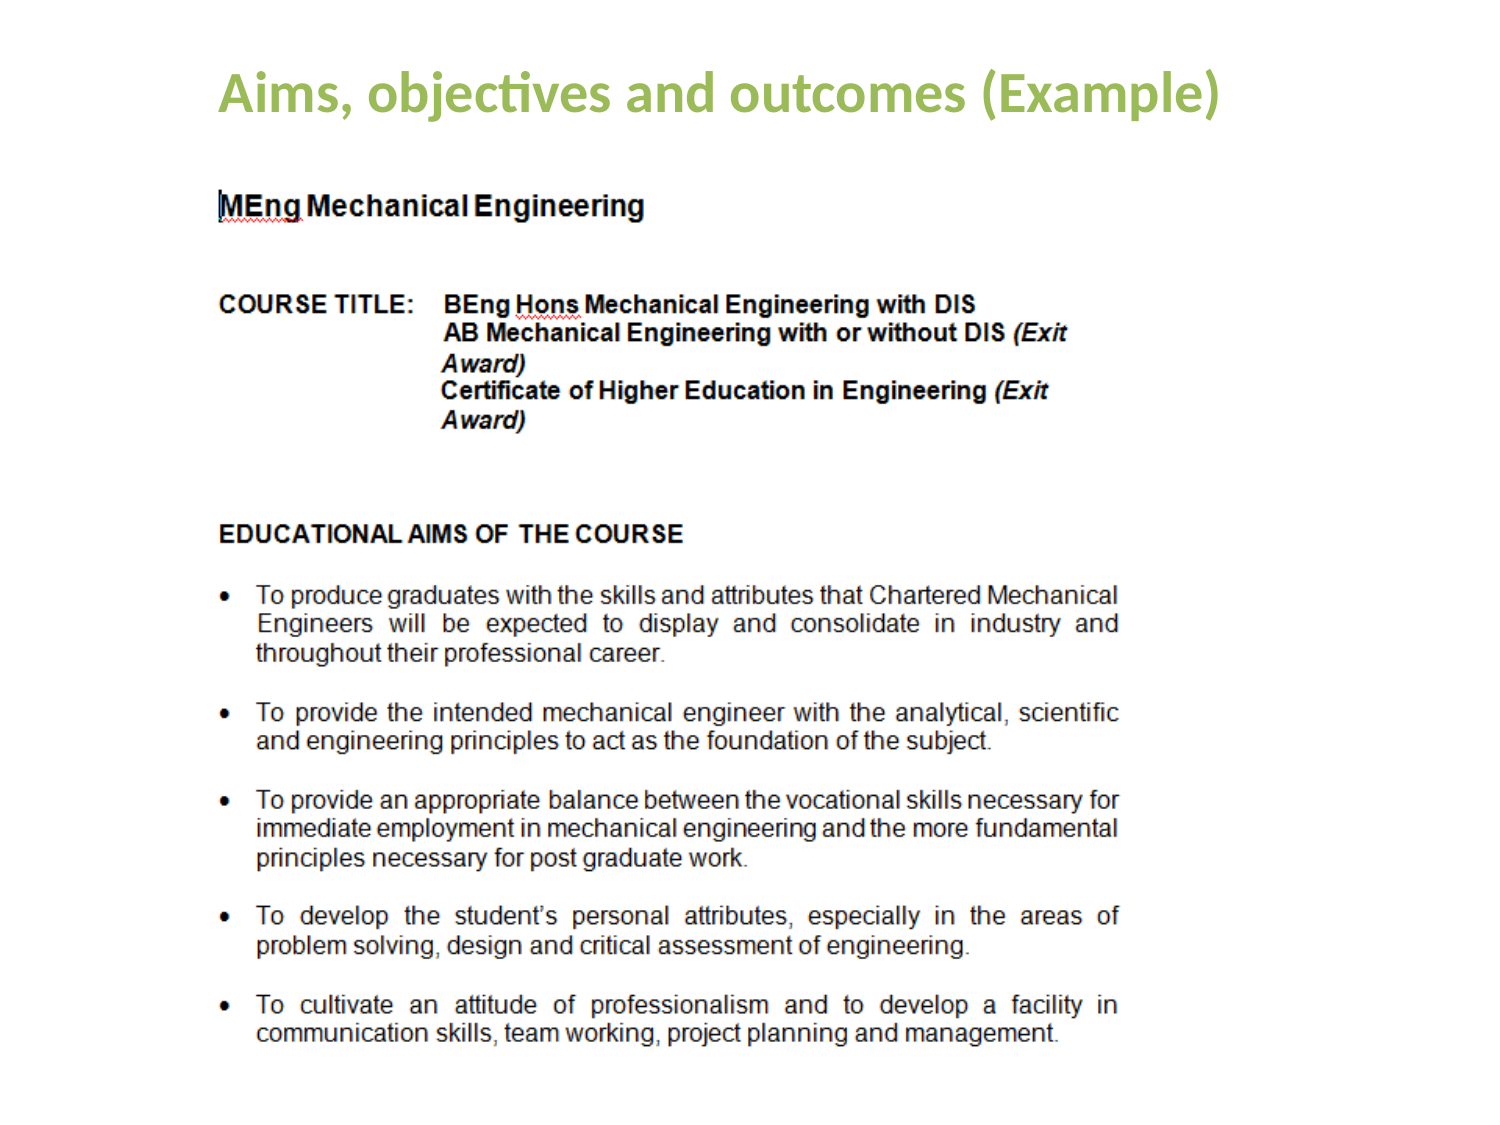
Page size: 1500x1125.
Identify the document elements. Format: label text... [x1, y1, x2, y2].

picture [182, 153, 1159, 1056]
title Aims, objectives and outcomes (Example) [22, 24, 1419, 155]
